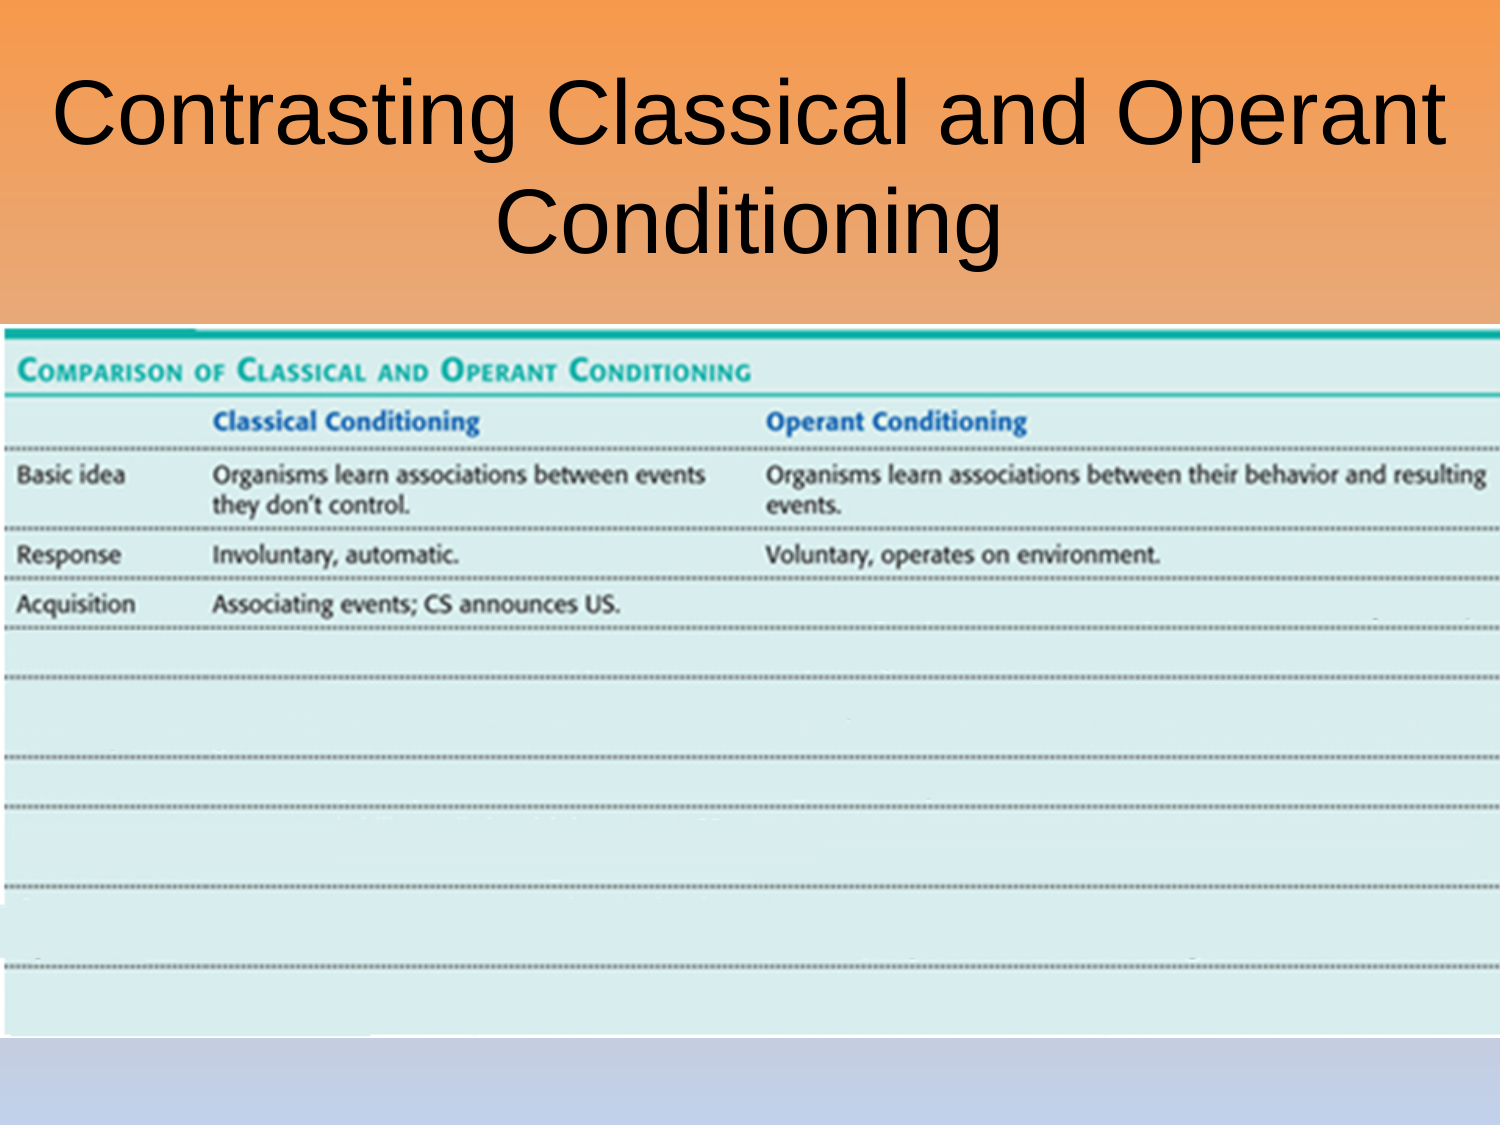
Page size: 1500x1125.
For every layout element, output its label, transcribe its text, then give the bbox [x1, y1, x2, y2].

text_box Contrasting Classical and Operant Conditioning [0, 45, 1500, 233]
picture [0, 324, 1500, 1038]
